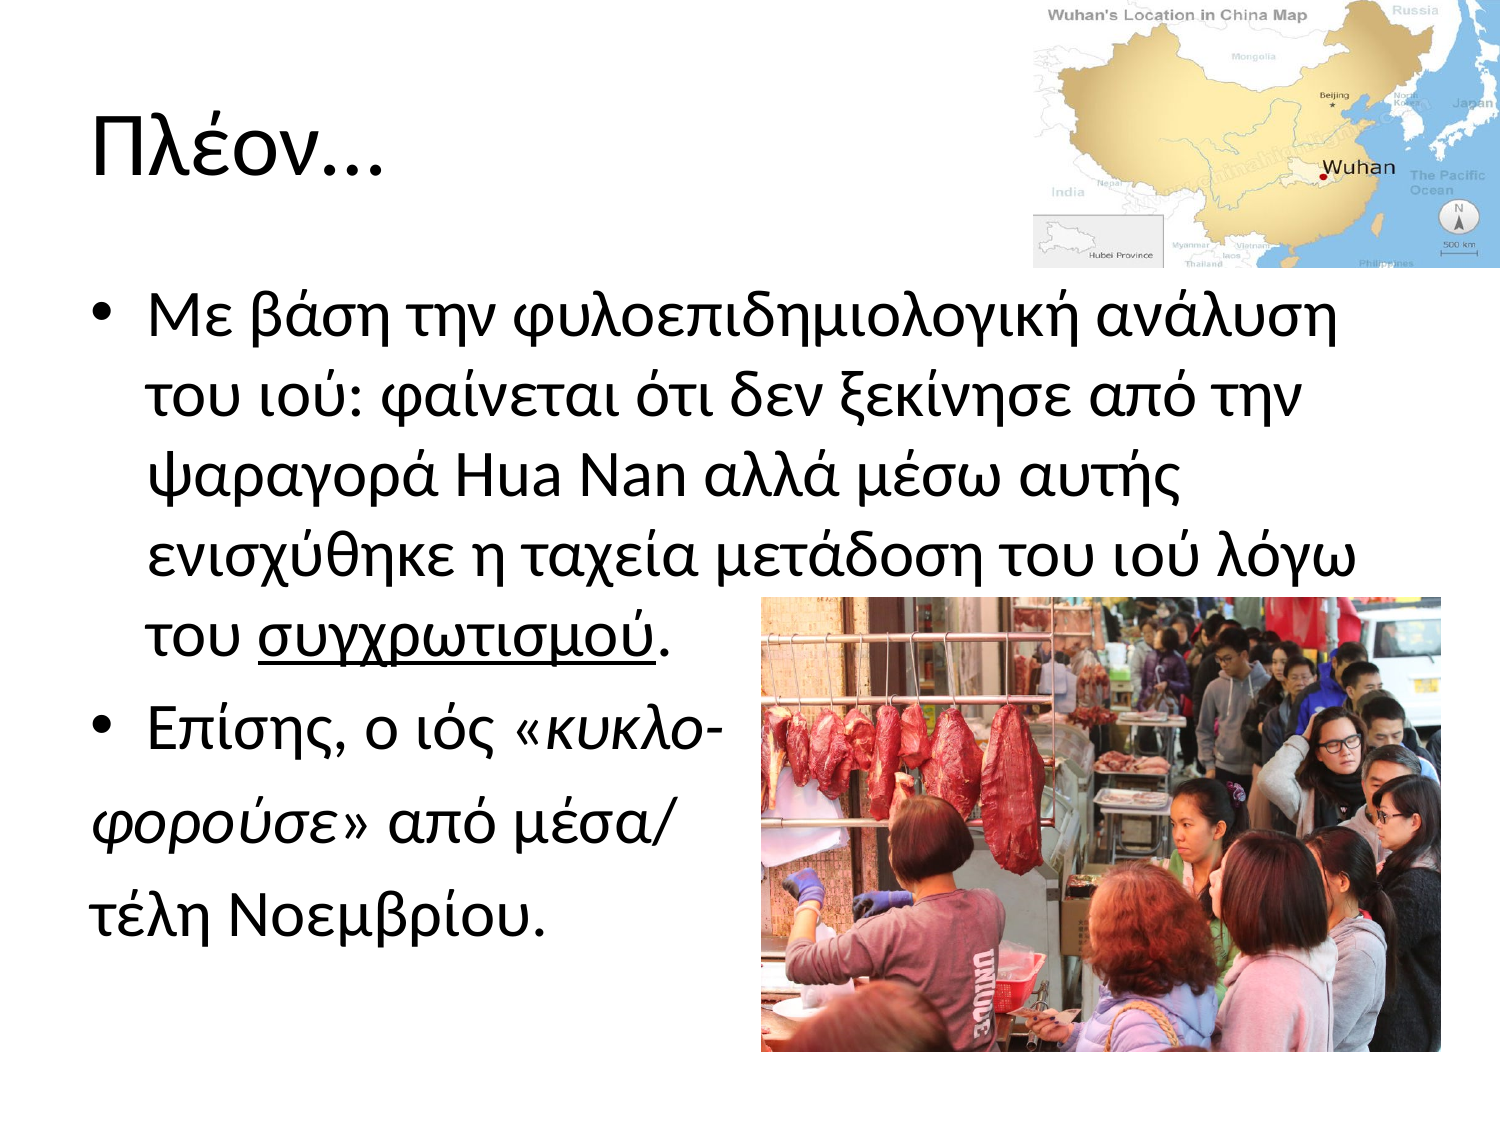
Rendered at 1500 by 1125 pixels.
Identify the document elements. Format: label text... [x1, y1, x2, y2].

picture [1033, 0, 1500, 268]
picture [761, 597, 1442, 1052]
list Με βάση την φυλοεπιδημιολογική ανάλυση του ιού: φαίνεται ότι δεν ξεκίνησε από την ψαραγορά Hua Nan αλλά μέσω αυτής ενισχύθηκε η ταχεία μετάδοση του ιού λόγω του συγχρωτισμού. Επίσης, ο ιός «κυκλο- φορούσε» από μέσα/ τέλη Νοεμβρίου. [75, 262, 1425, 1005]
title Πλέον… [75, 45, 1028, 233]
